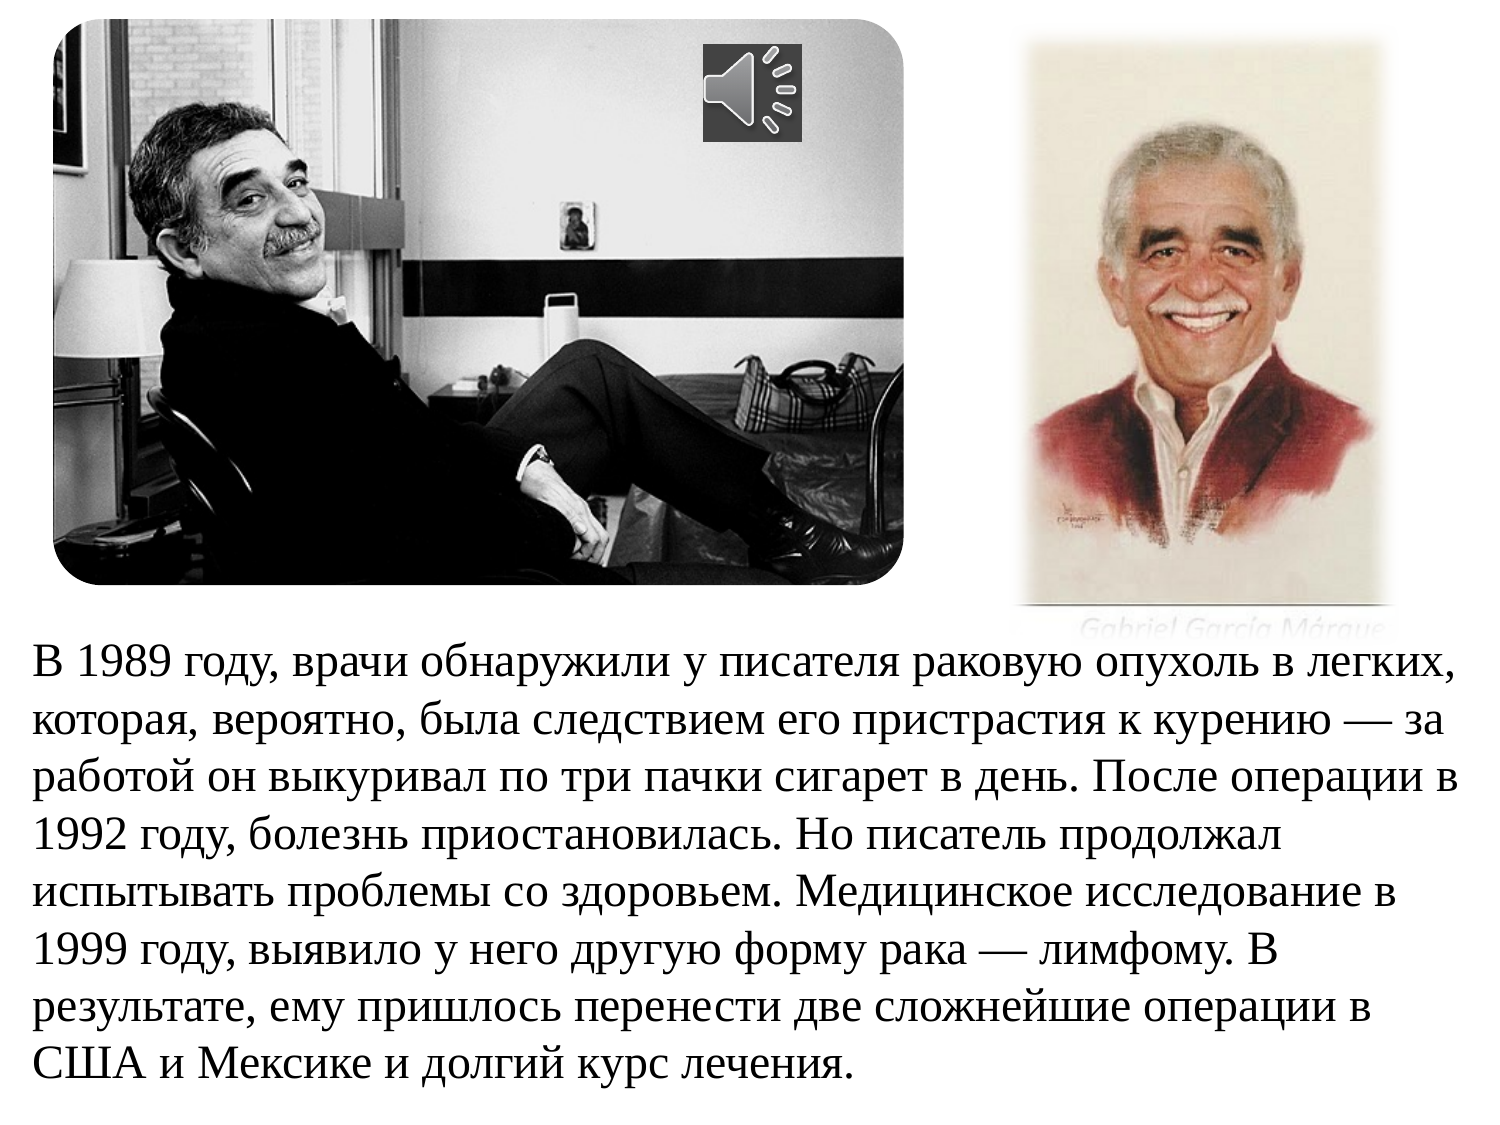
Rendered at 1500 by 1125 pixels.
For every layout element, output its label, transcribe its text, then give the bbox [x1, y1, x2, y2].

text_box В 1989 году, врачи обнаружили у писателя раковую опухоль в легких, которая, вероятно, была следствием его пристрастия к курению — за работой он выкуривал по три пачки сигарет в день. После операции в 1992 году, болезнь приостановилась. Но писатель продолжал испытывать проблемы со здоровьем. Медицинское исследование в 1999 году, выявило у него другую форму рака — лимфому. В результате, ему пришлось перенести две сложнейшие операции в США и Мексике и долгий курс лечения. [17, 621, 1483, 1096]
picture [52, 18, 904, 586]
picture [1009, 23, 1399, 646]
